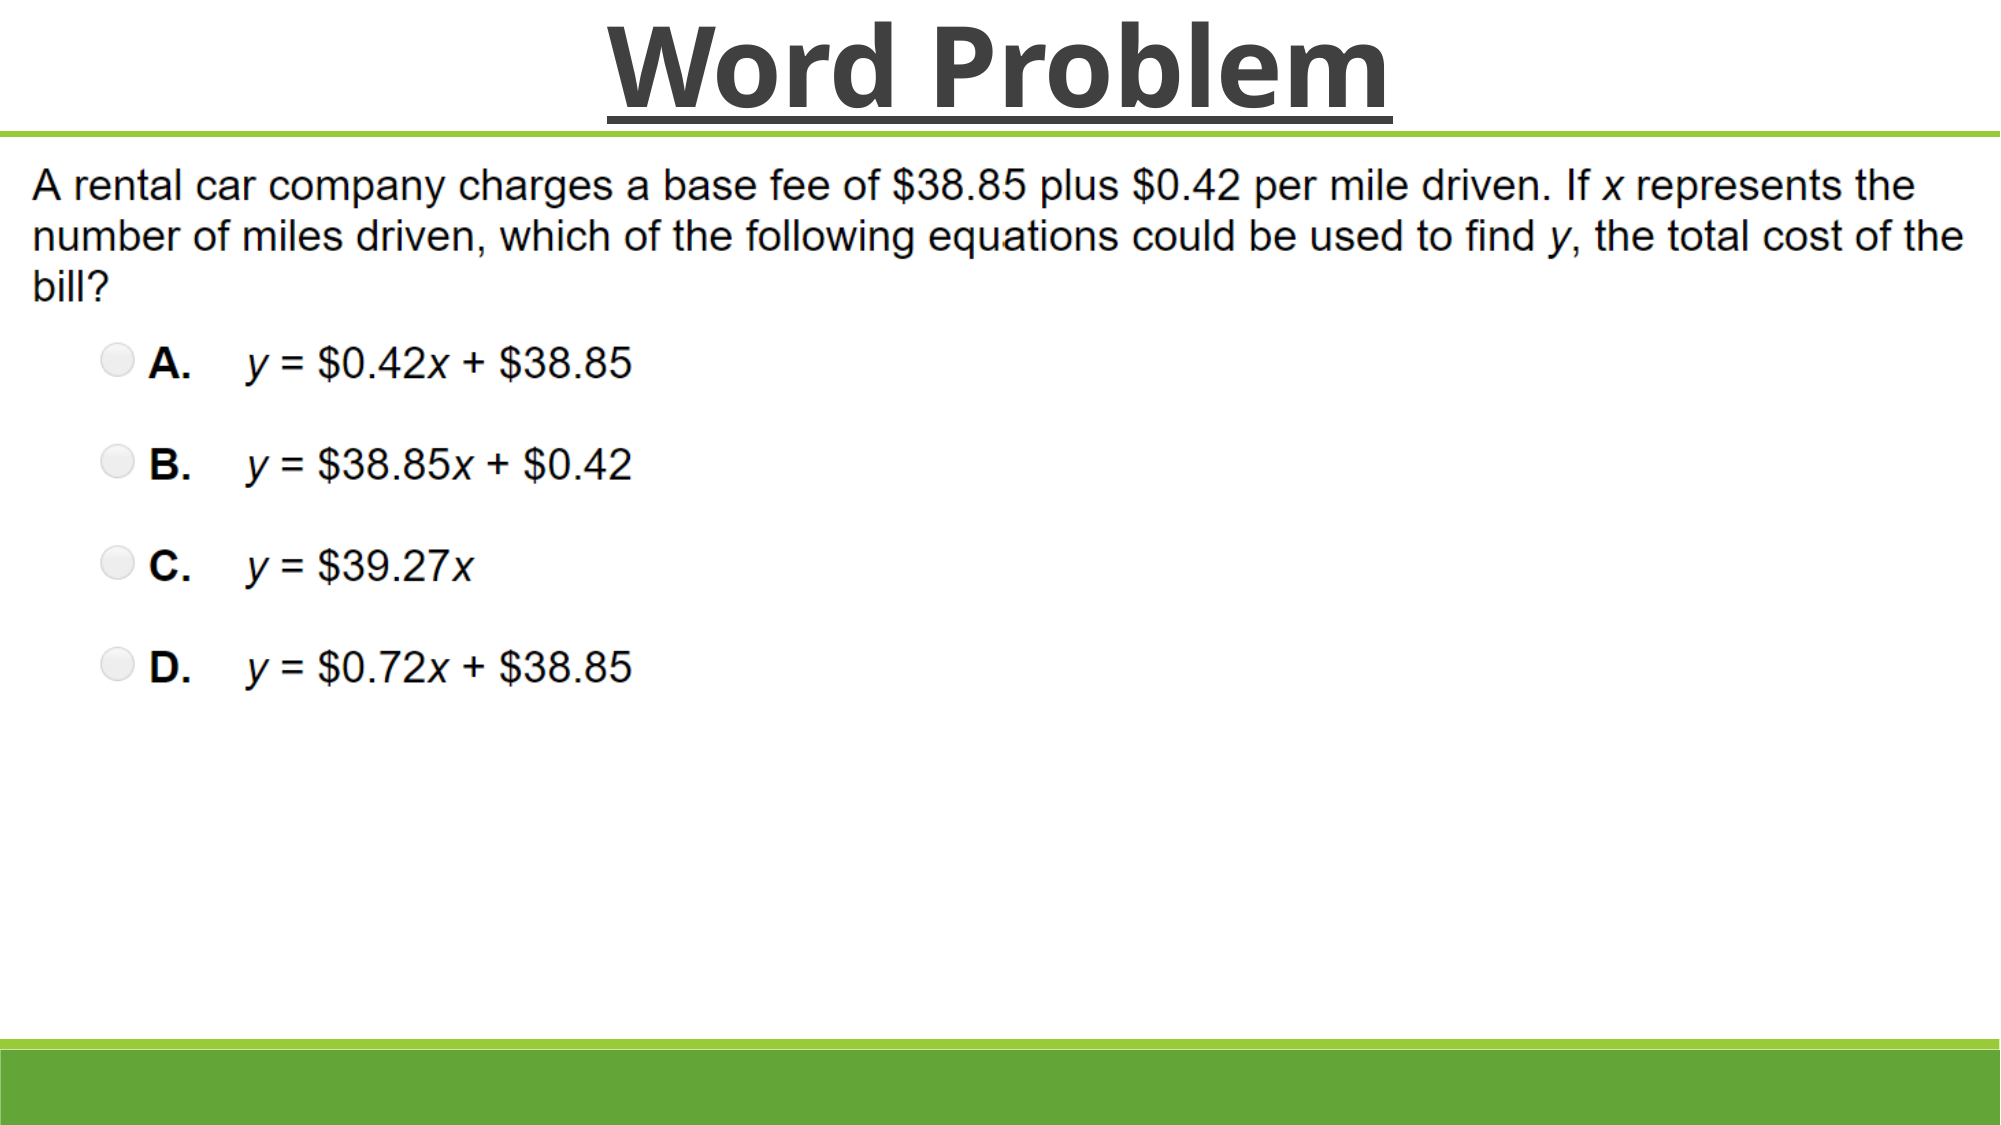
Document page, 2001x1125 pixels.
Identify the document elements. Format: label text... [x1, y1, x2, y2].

title Word Problem [306, 0, 1694, 131]
picture [13, 144, 1987, 758]
